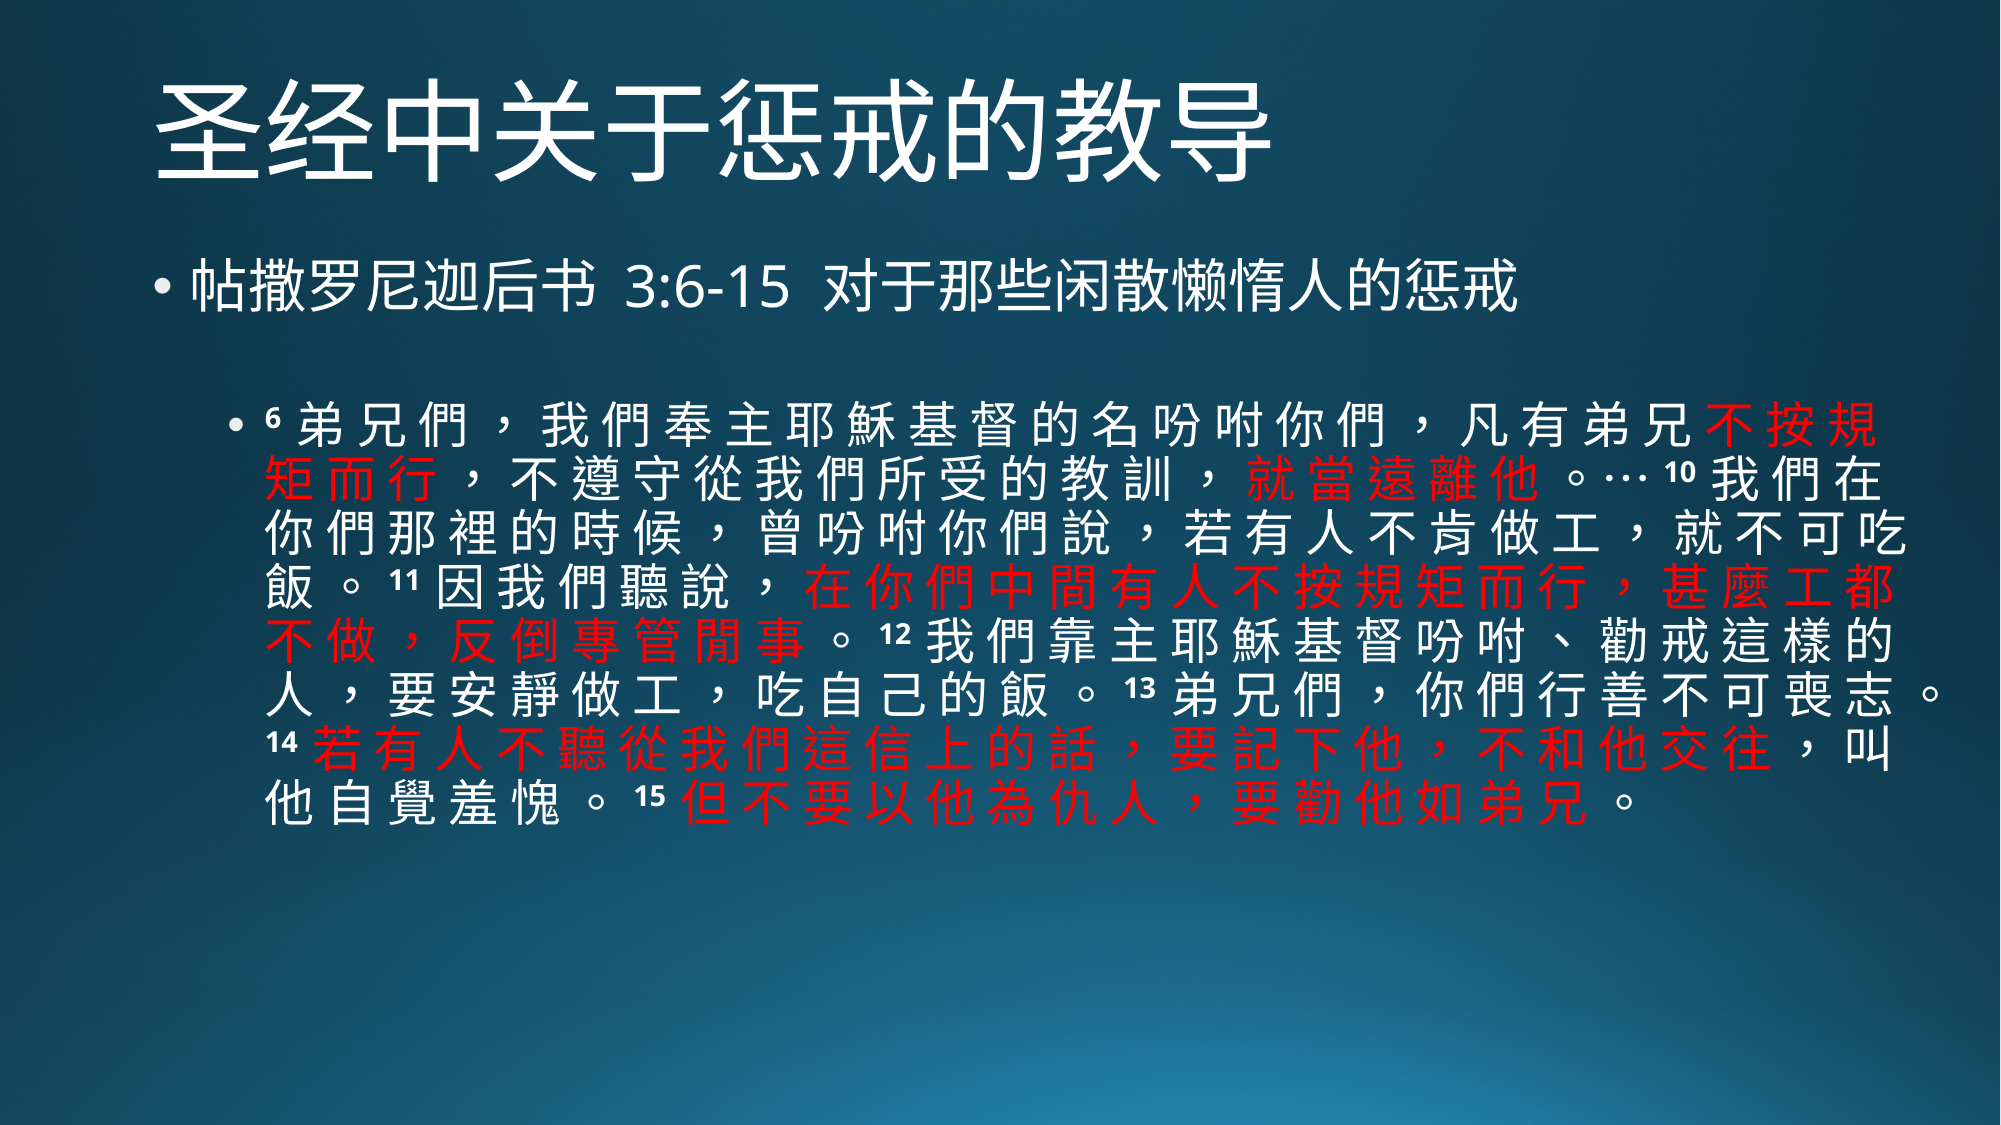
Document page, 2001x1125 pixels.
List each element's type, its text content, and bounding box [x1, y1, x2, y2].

picture [0, 0, 2001, 1125]
title 圣经中关于惩戒的教导 [137, 59, 1863, 214]
list 帖撒罗尼迦后书 3:6-15 对于那些闲散懒惰人的惩戒 6 弟 兄 們 ， 我 們 奉 主 耶 穌 基 督 的 名 吩 咐 你 們 ， 凡 有 弟 兄 不 按 規 矩 而 行 ， 不 遵 守 從 我 們 所 受 的 教 訓 ， 就 當 遠 離 他 。…10 我 們 在 你 們 那 裡 的 時 候 ， 曾 吩 咐 你 們 說 ， 若 有 人 不 肯 做 工 ， 就 不 可 吃 飯 。11 因 我 們 聽 說 ， 在 你 們 中 間 有 人 不 按 規 矩 而 行 ， 甚 麼 工 都 不 做 ， 反 倒 專 管 閒 事 。12 我 們 靠 主 耶 穌 基 督 吩 咐 、 勸 戒 這 樣 的 人 ， 要 安 靜 做 工 ， 吃 自 己 的 飯 。13 弟 兄 們 ， 你 們 行 善 不 可 喪 志 。14 若 有 人 不 聽 從 我 們 這 信 上 的 話 ， 要 記 下 他 ， 不 和 他 交 往 ， 叫 他 自 覺 羞 愧 。15 但 不 要 以 他 為 仇 人 ， 要 勸 他 如 弟 兄 。 [137, 249, 1943, 1111]
